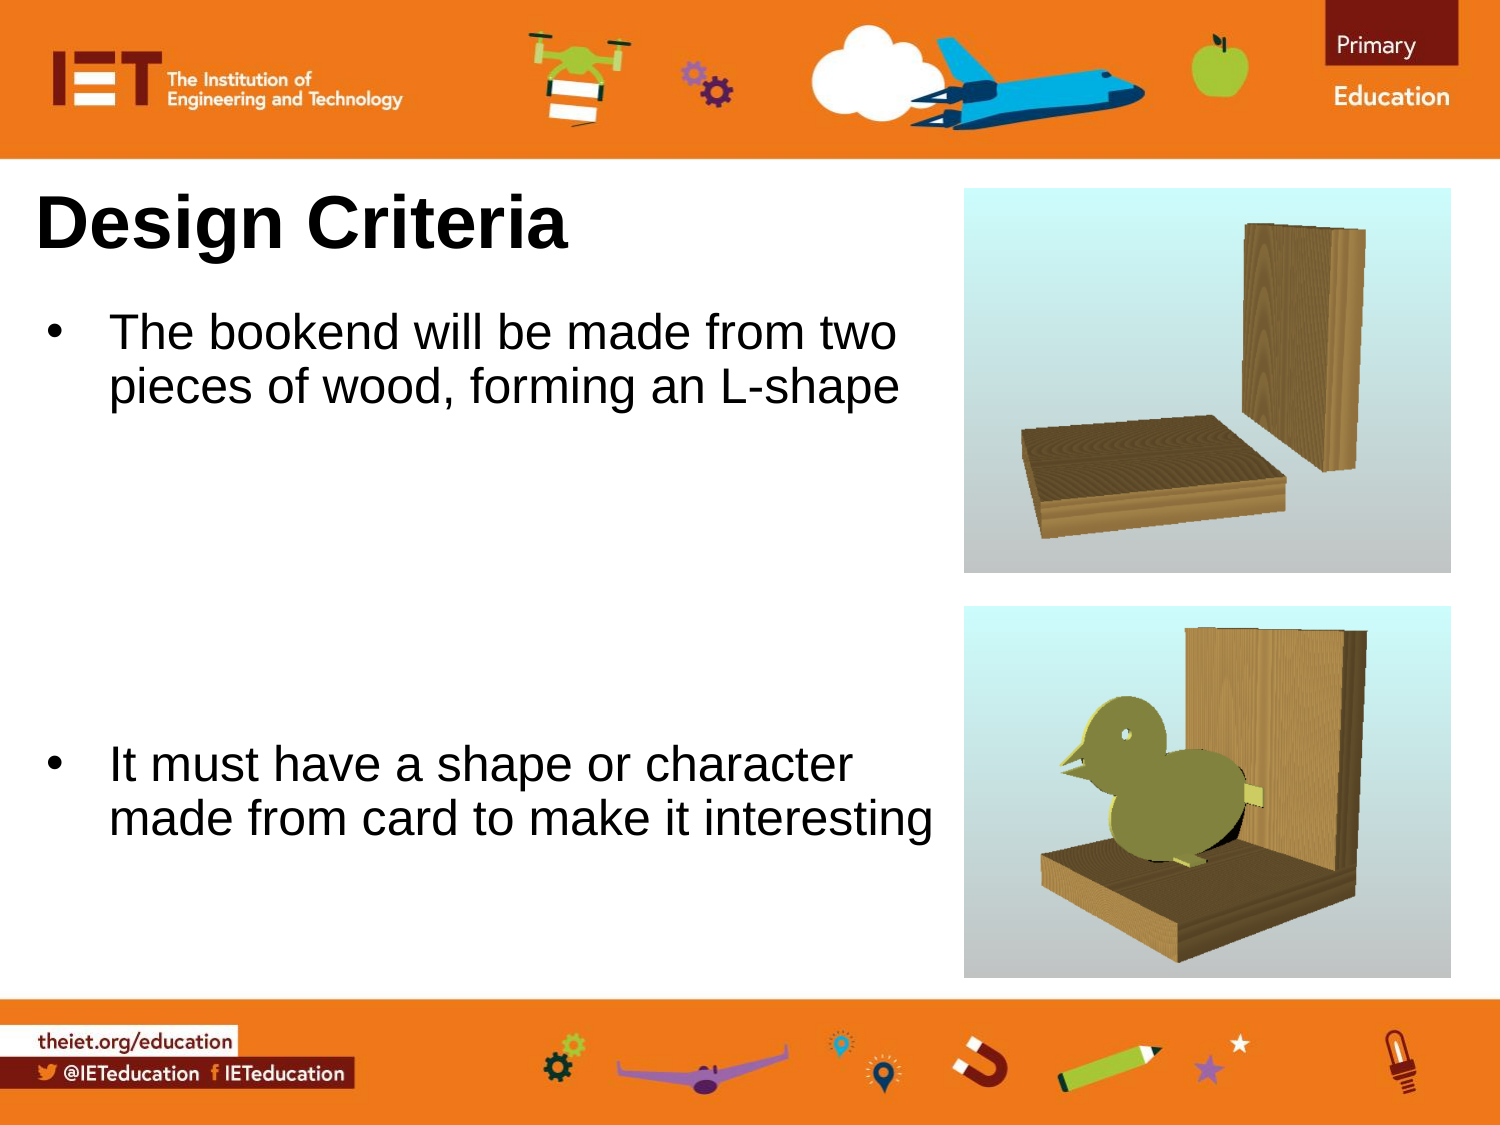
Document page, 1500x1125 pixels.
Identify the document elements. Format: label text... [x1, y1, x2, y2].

text_box The bookend will be made from two pieces of wood, forming an L-shape It must have a shape or character made from card to make it interesting [18, 298, 966, 908]
picture [0, 0, 1500, 1125]
text_box Design Criteria [0, 166, 1445, 272]
